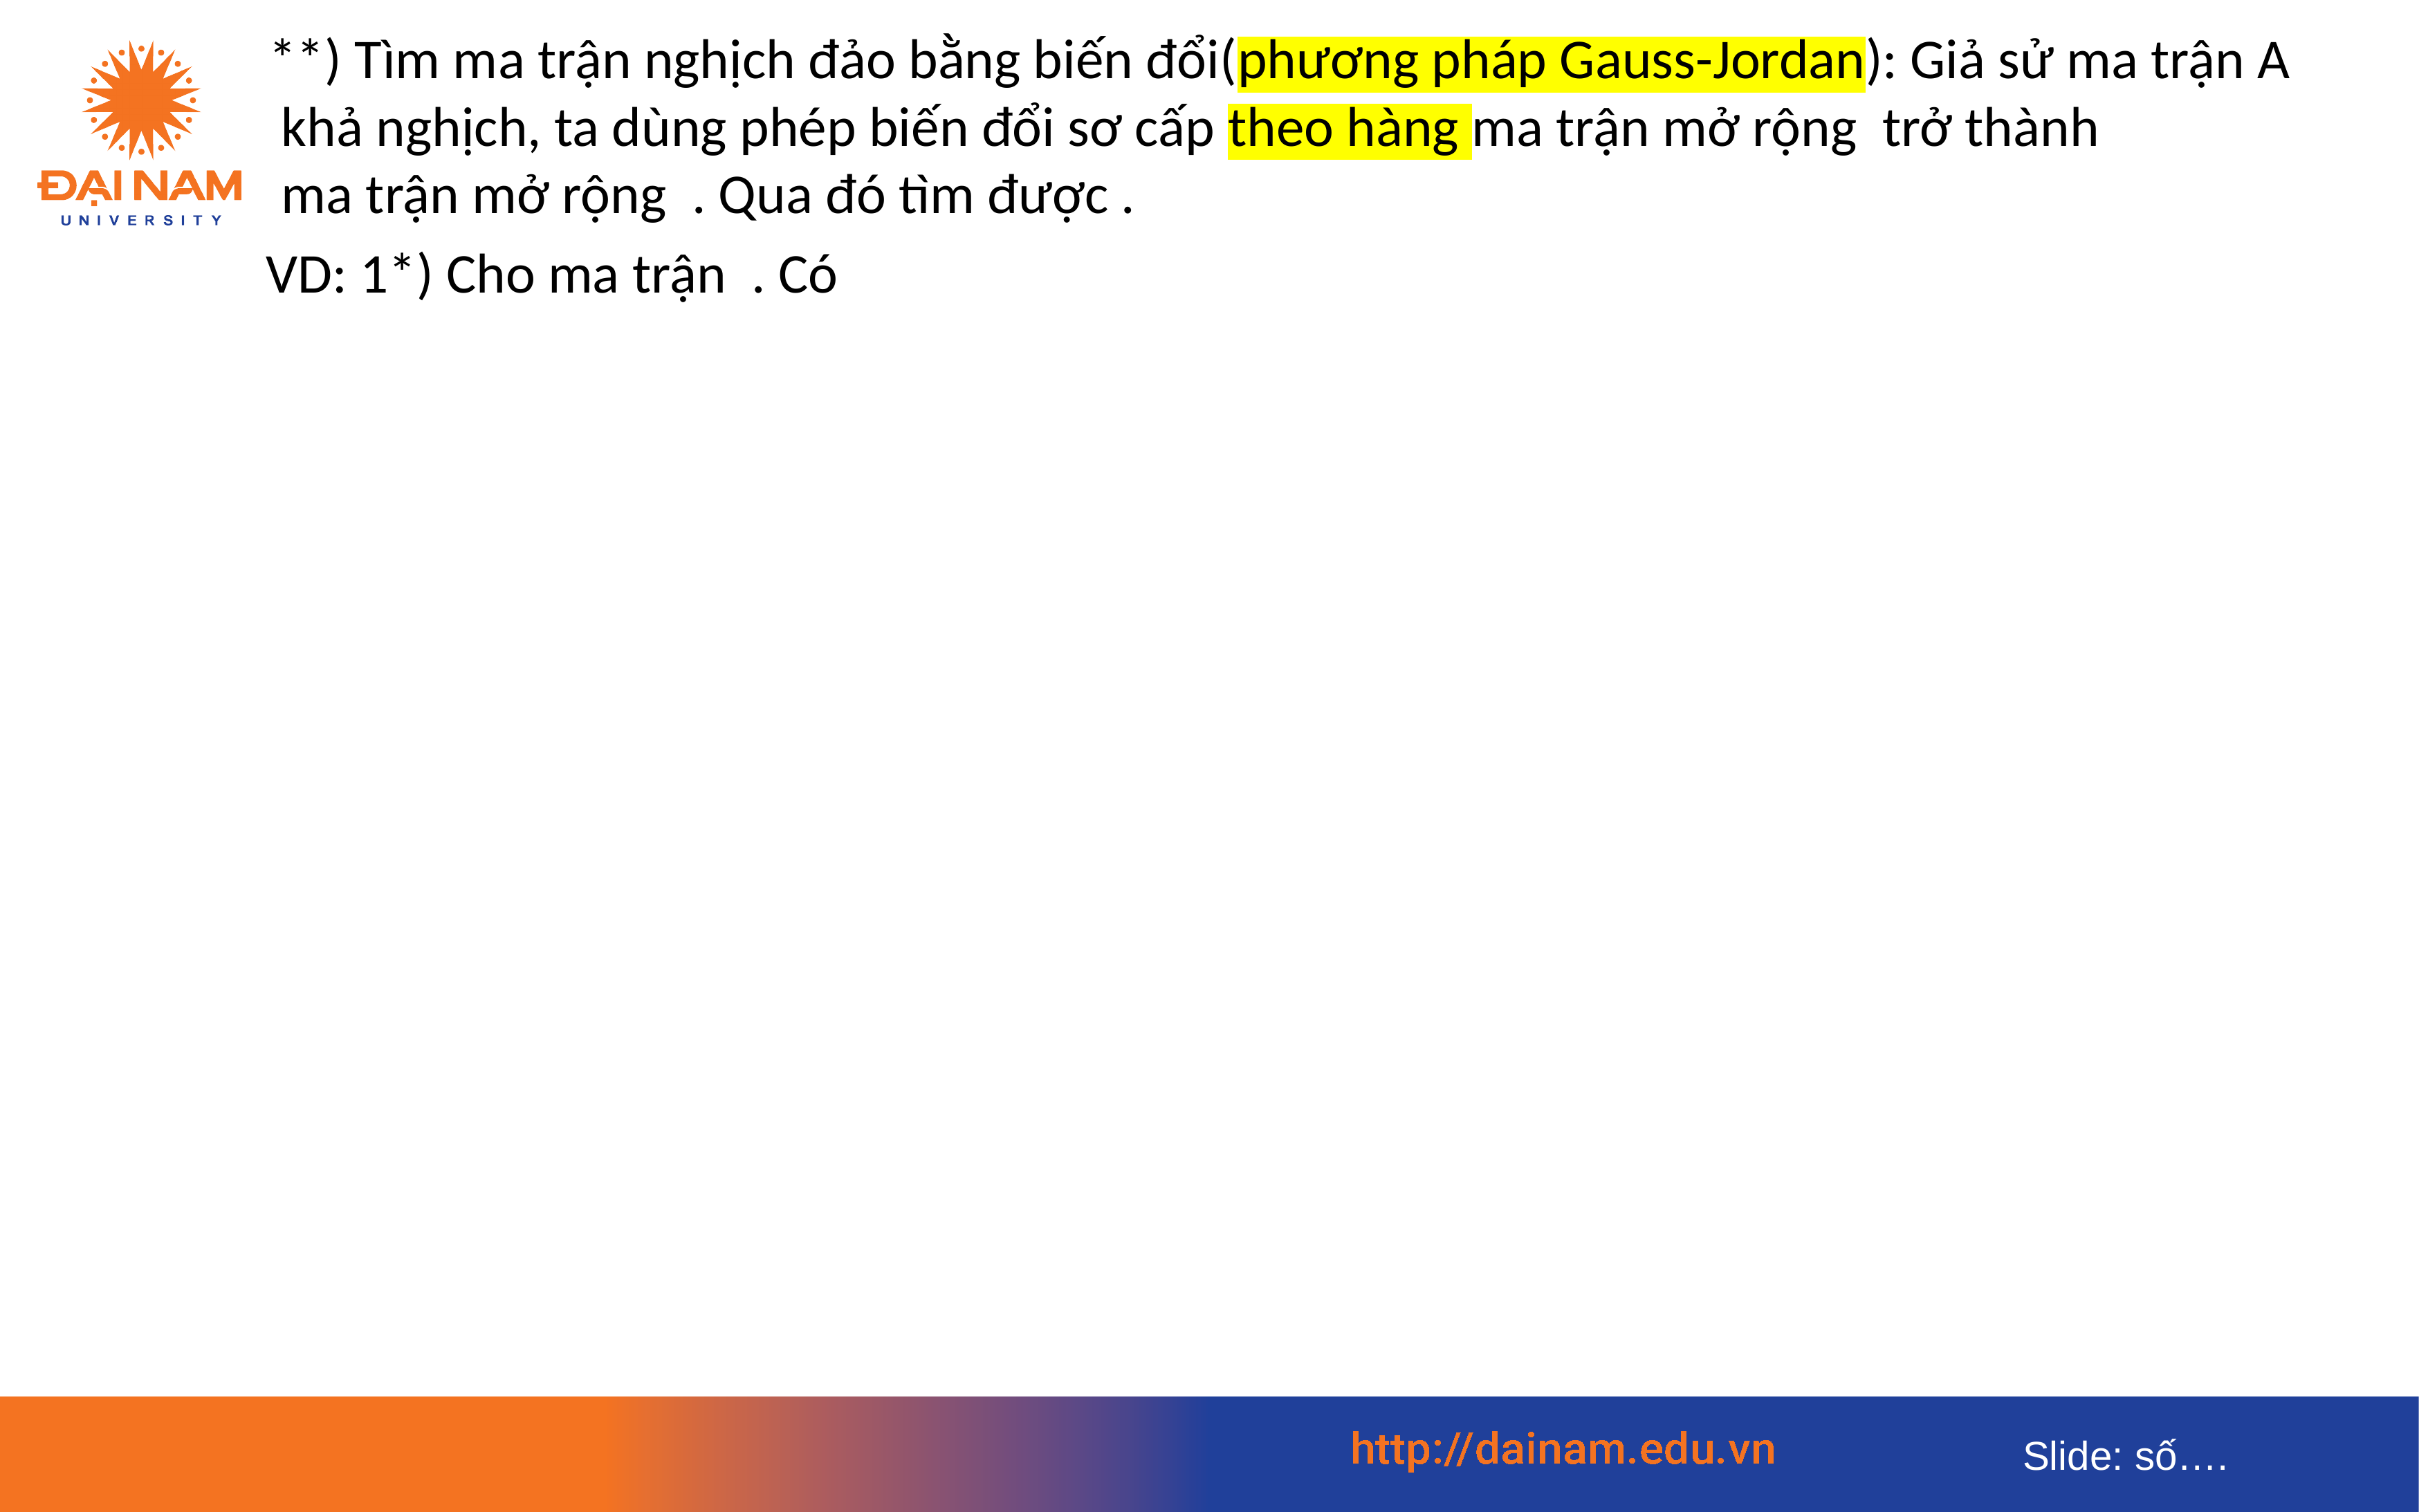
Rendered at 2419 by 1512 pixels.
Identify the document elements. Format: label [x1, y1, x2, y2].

picture [37, 40, 241, 225]
picture [0, 1396, 2419, 1512]
